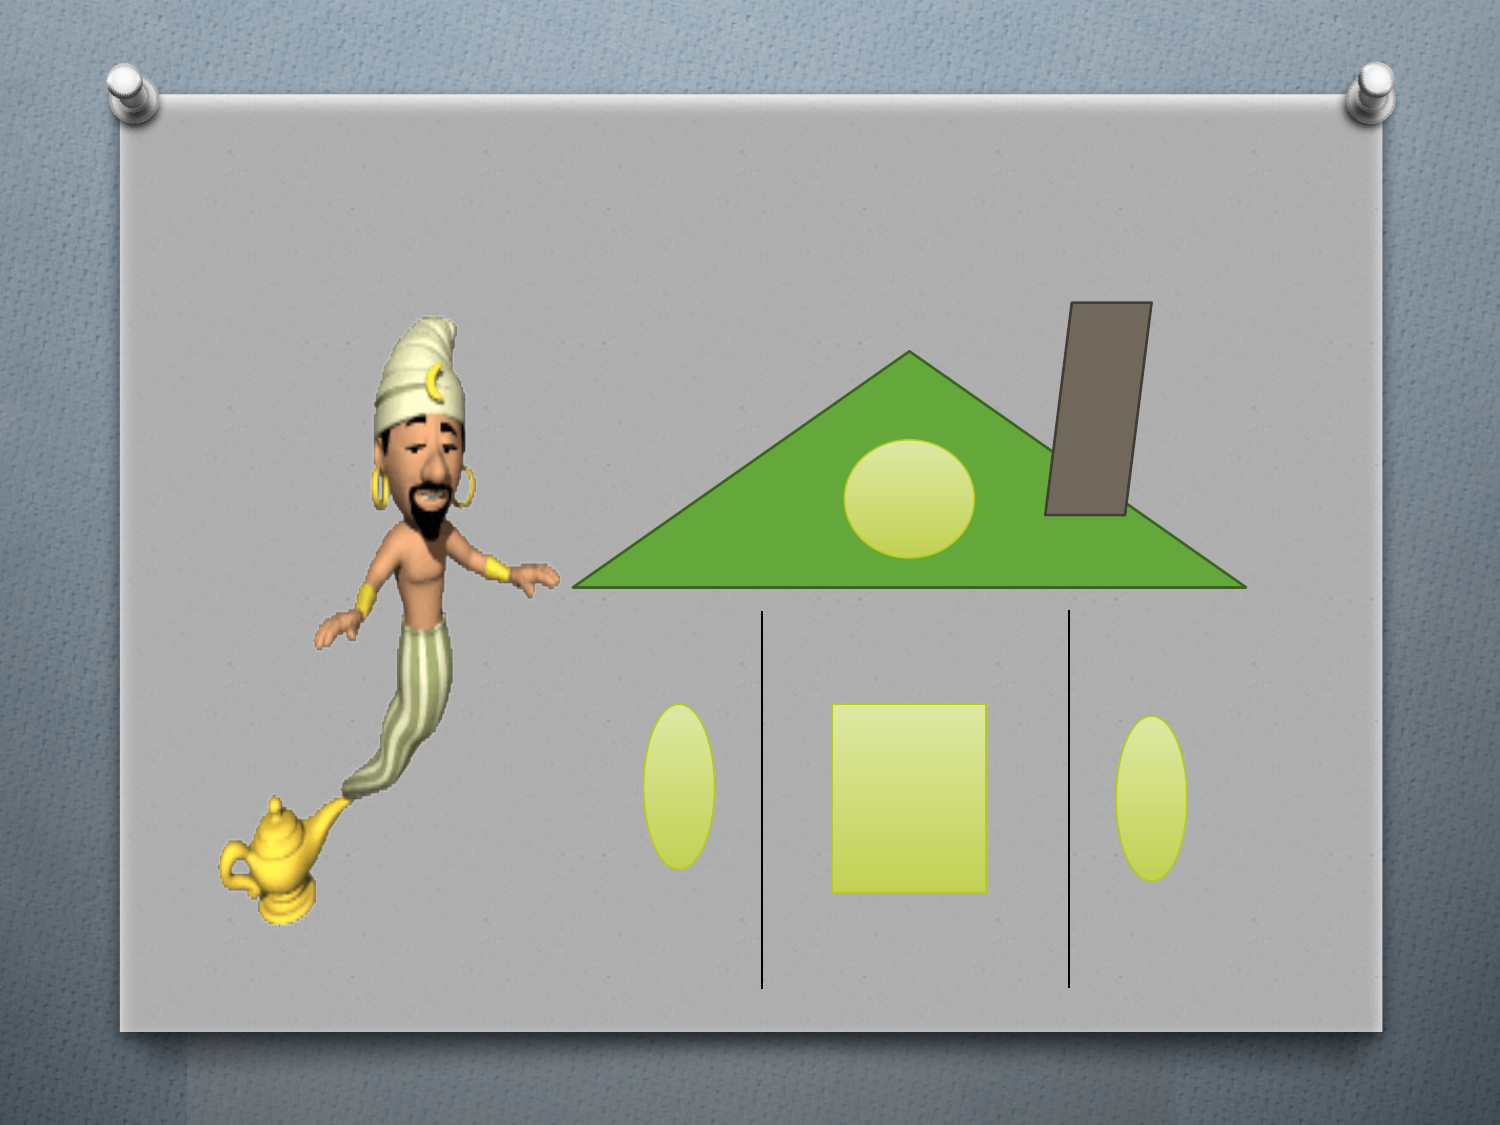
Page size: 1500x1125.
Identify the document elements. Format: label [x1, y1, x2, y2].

text_box [1115, 715, 1188, 883]
text_box [843, 439, 976, 559]
picture [159, 305, 597, 938]
picture [75, 29, 198, 153]
picture [1317, 35, 1439, 156]
text_box [1043, 301, 1153, 517]
text_box [832, 703, 987, 894]
text_box [597, 350, 1248, 589]
text_box [642, 703, 716, 871]
